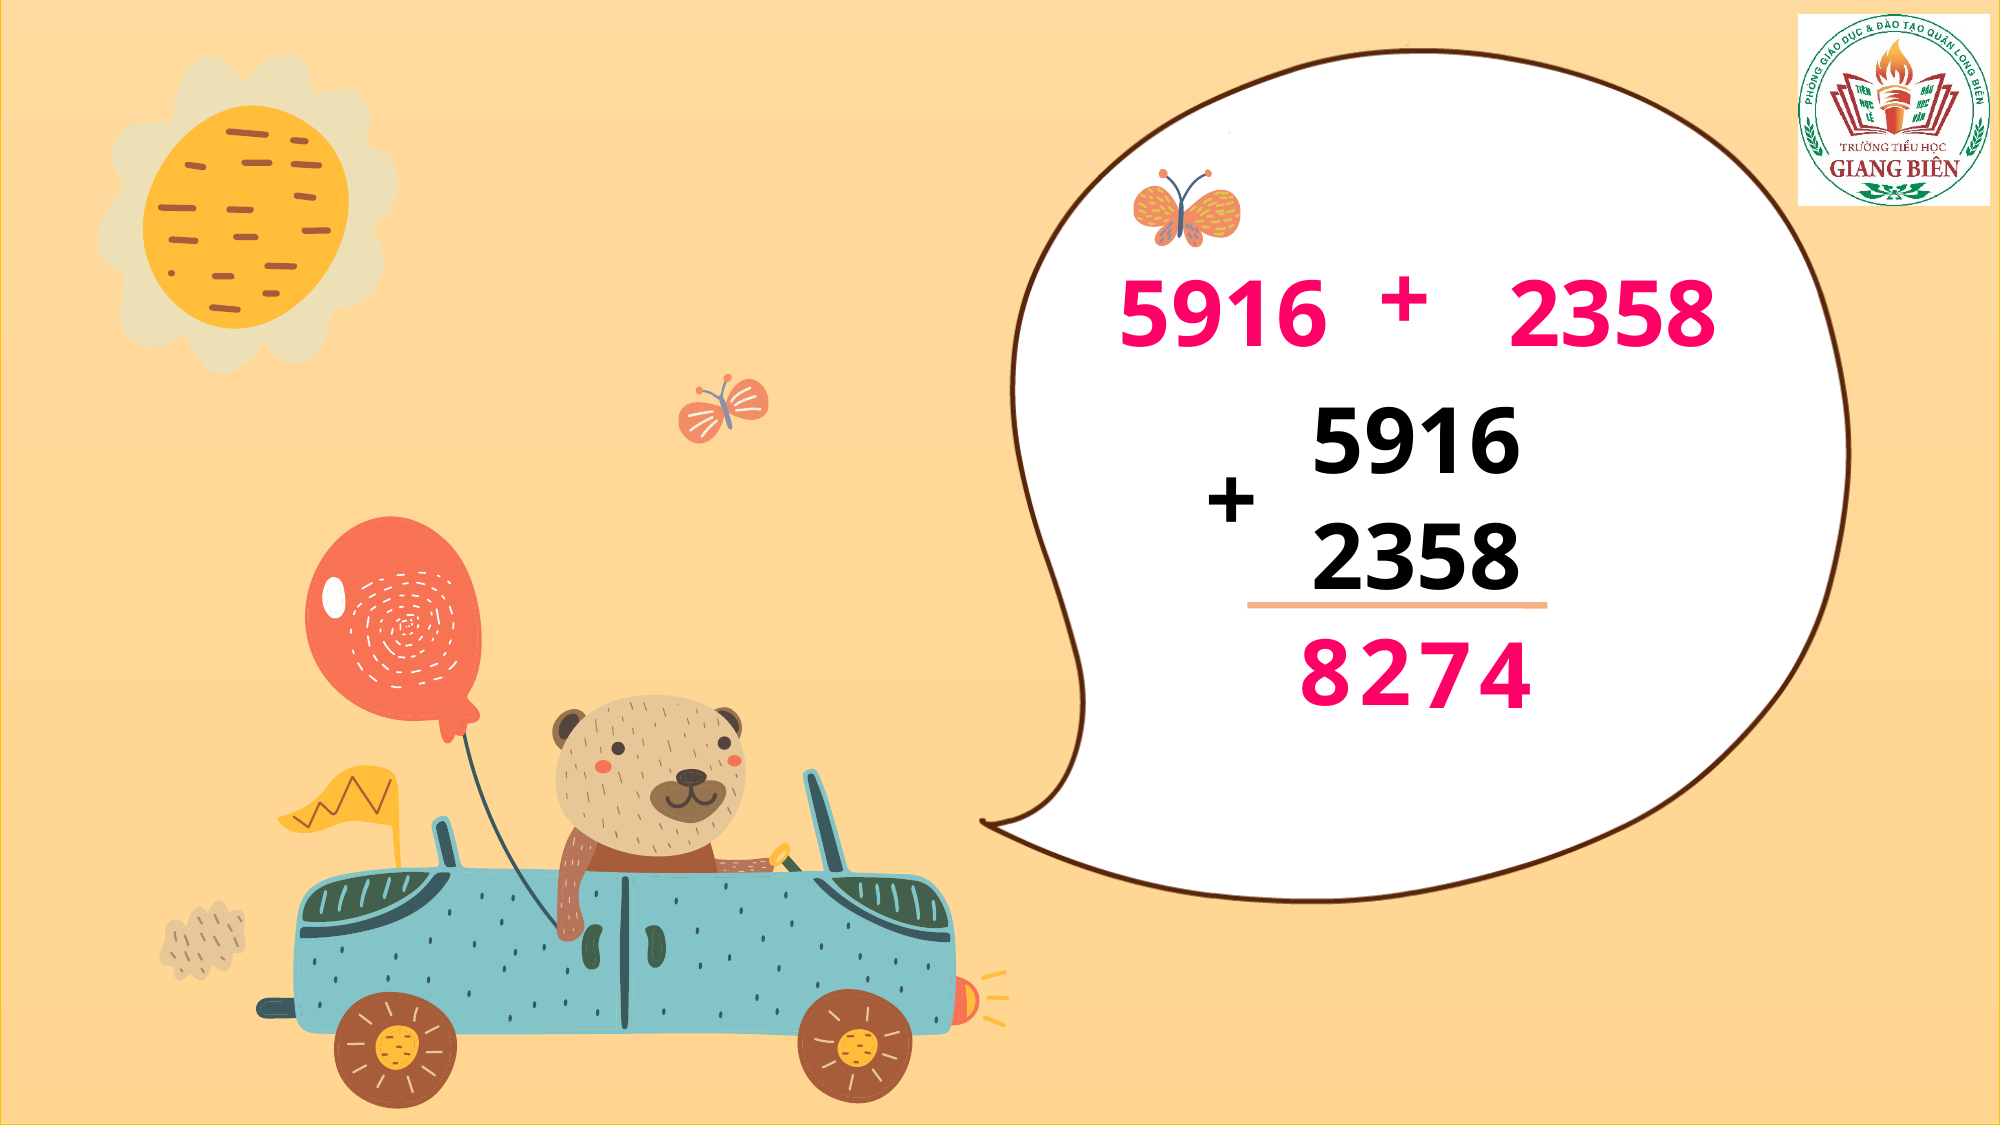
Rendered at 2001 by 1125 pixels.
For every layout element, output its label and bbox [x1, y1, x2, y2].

picture [678, 374, 769, 445]
text_box [0, 0, 2000, 1125]
picture [97, 54, 399, 375]
picture [159, 10, 1990, 1109]
